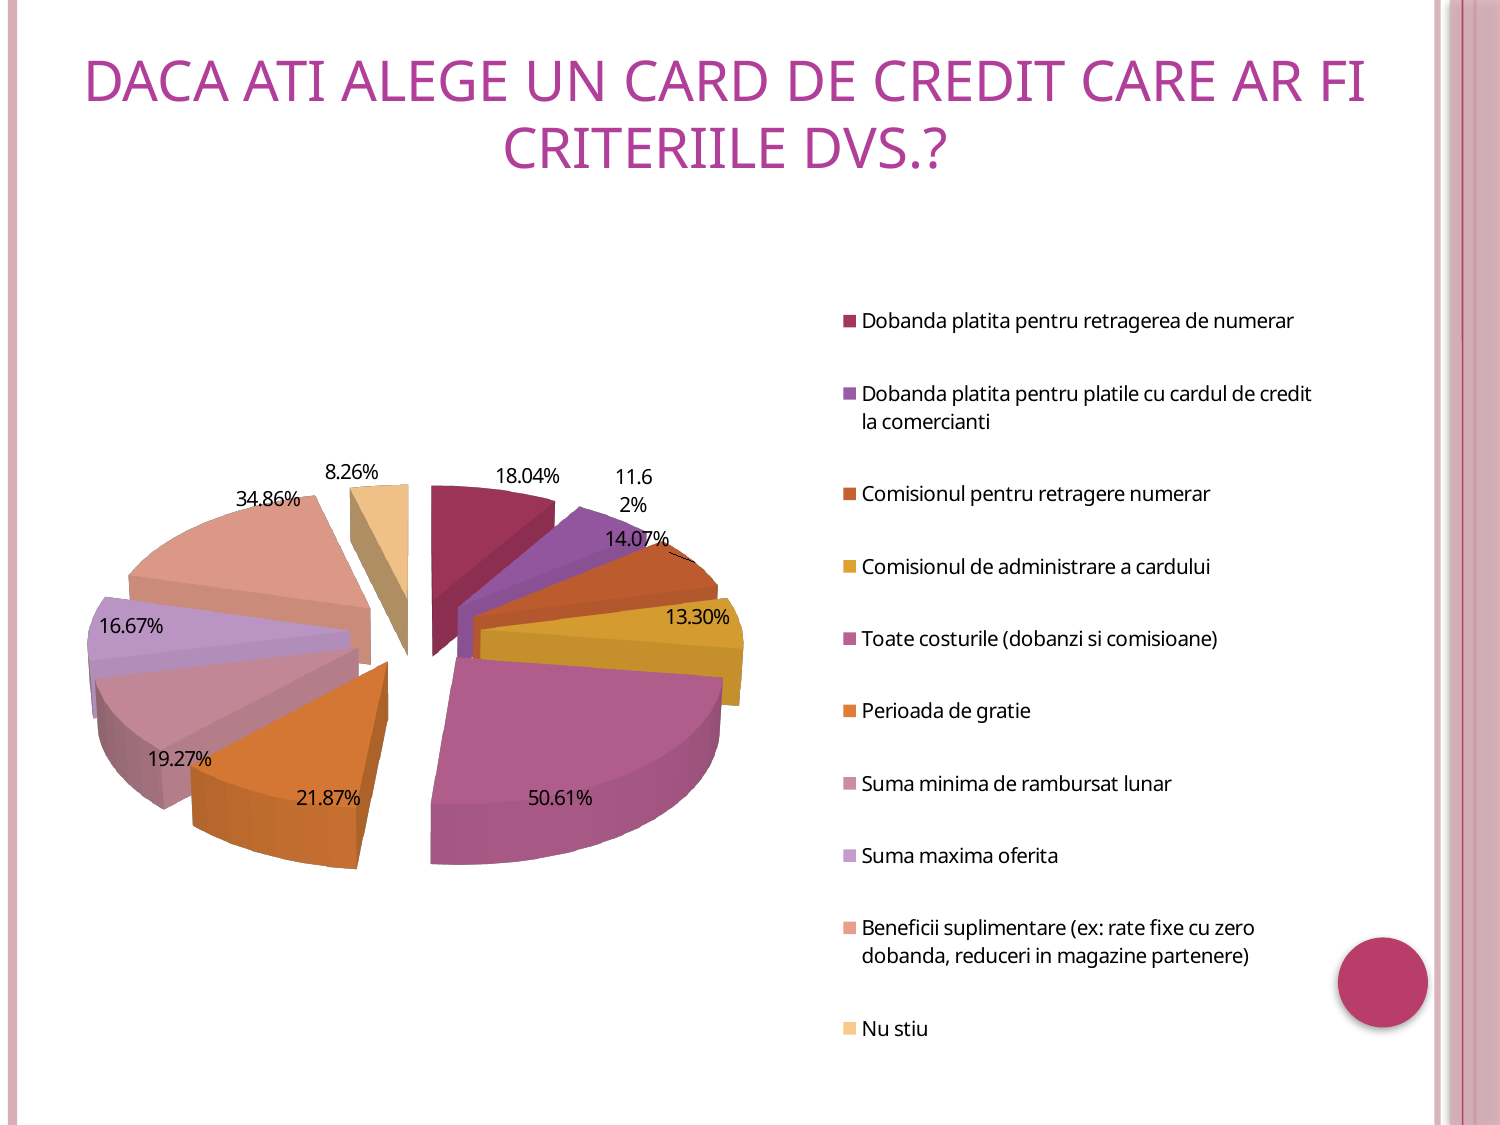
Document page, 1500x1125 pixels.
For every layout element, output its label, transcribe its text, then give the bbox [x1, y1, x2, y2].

chart [24, 261, 1338, 1088]
title Daca ati alege un card de credit care ar fi criteriile dvs.? [24, 45, 1425, 188]
